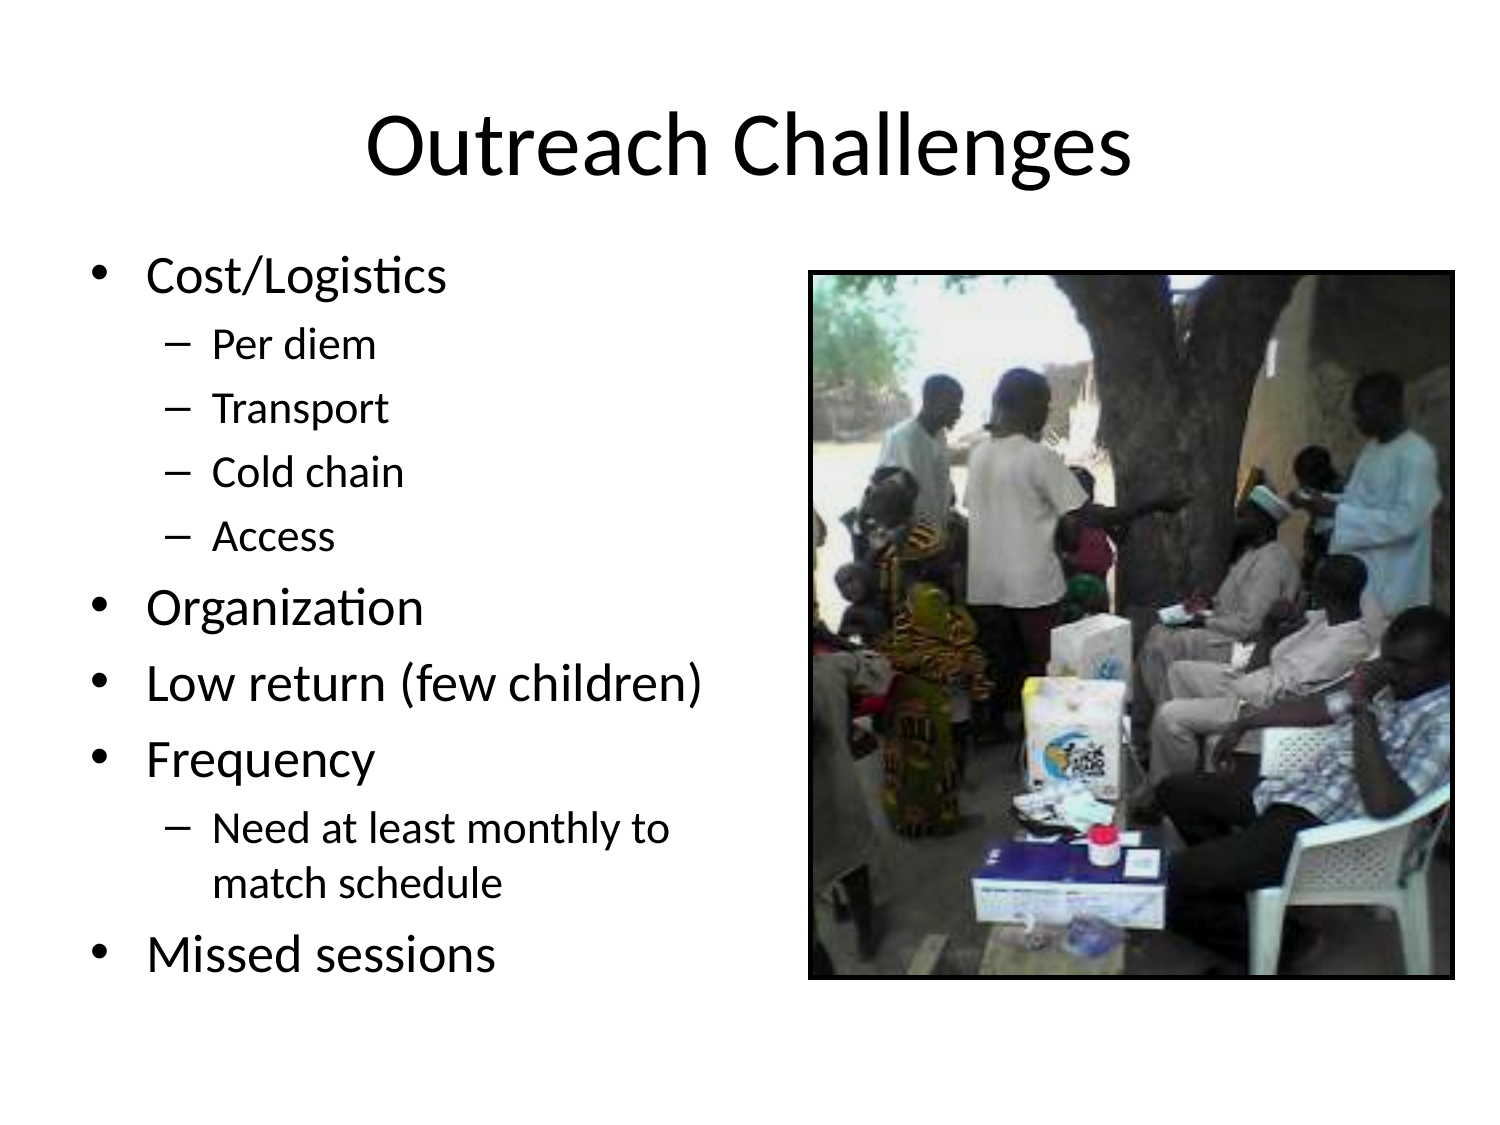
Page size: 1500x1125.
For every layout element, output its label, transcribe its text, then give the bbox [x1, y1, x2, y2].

picture [812, 274, 1451, 976]
list Cost/Logistics Per diem Transport Cold chain Access Organization Low return (few children) Frequency Need at least monthly to match schedule Missed sessions [75, 231, 788, 1025]
title Outreach Challenges [75, 45, 1425, 233]
